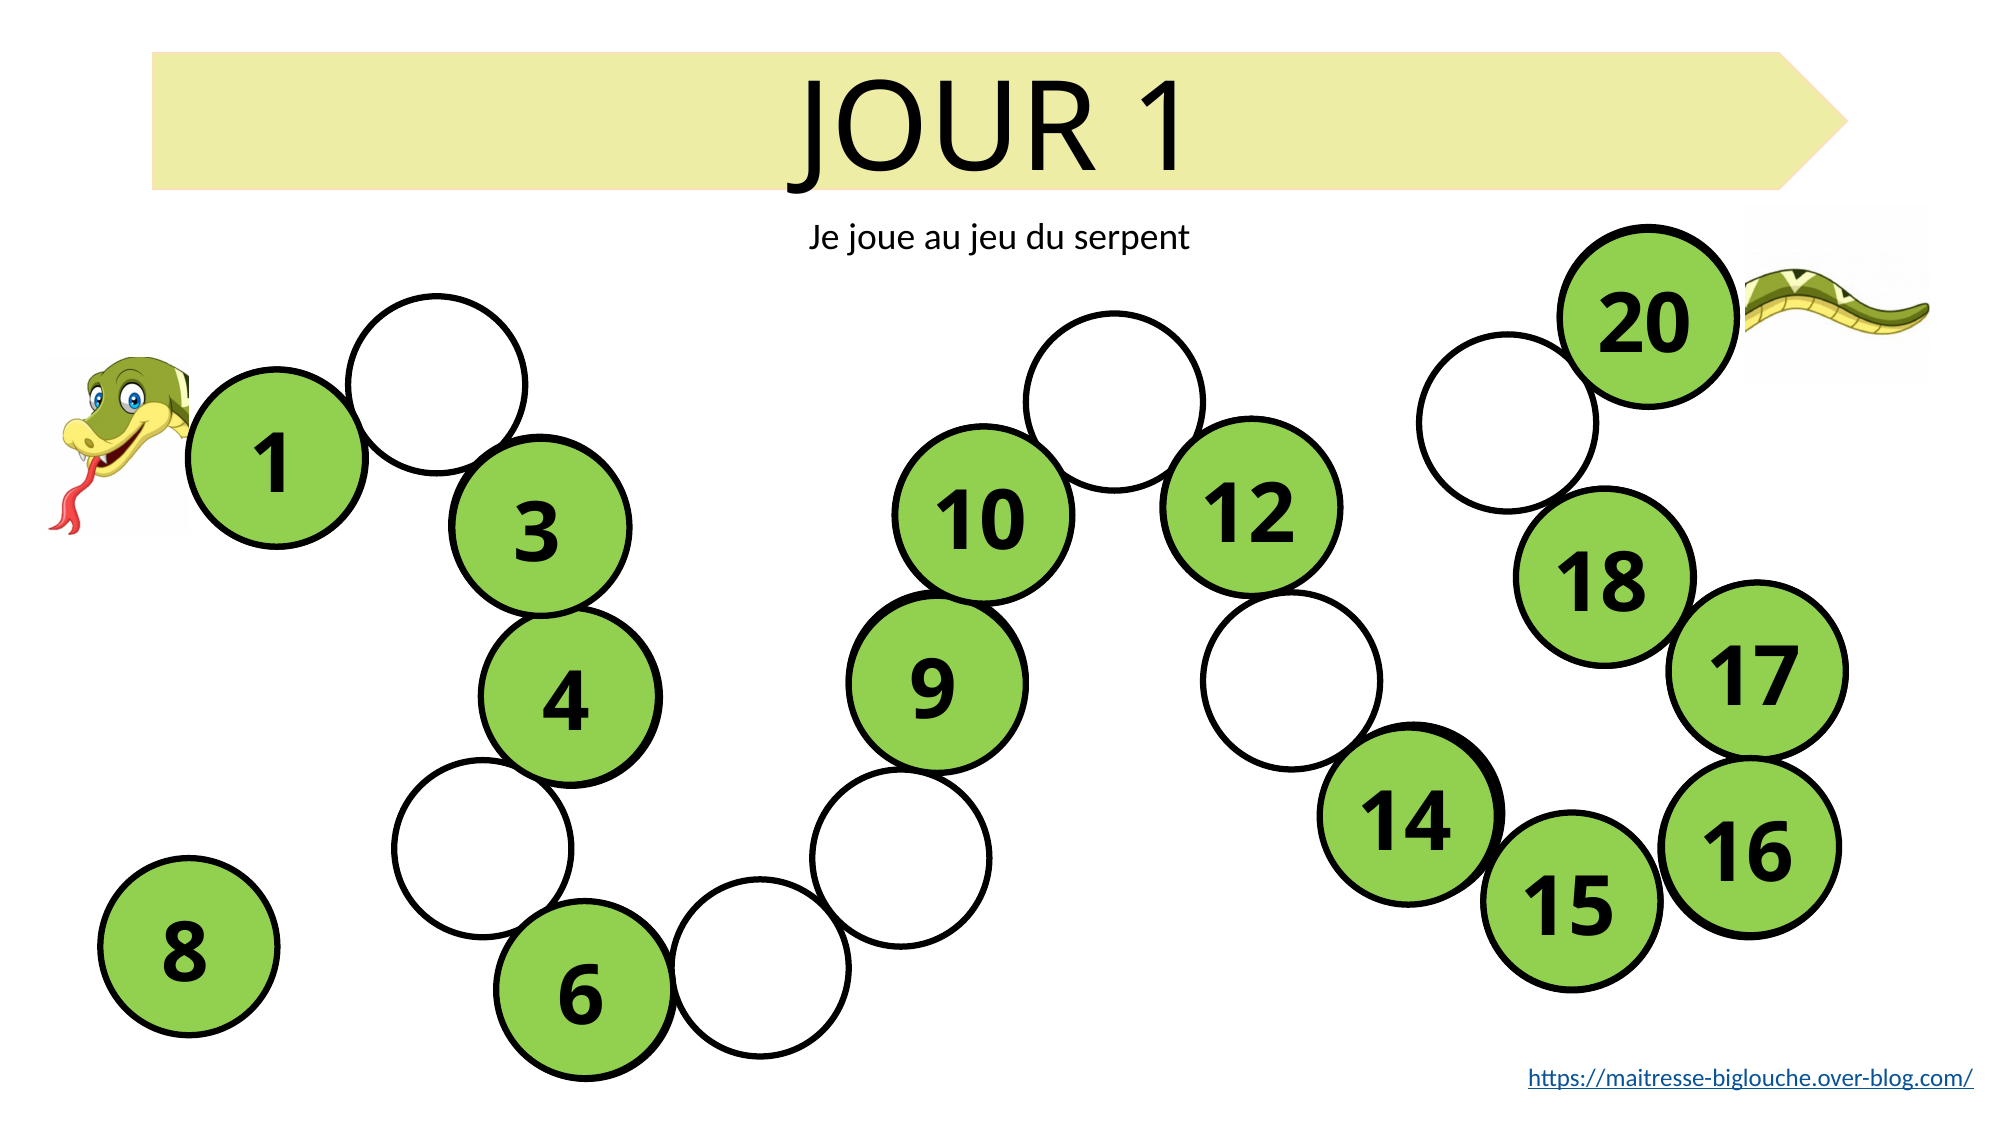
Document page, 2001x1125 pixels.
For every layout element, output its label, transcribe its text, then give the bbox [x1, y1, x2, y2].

text_box [811, 773, 991, 948]
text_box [848, 595, 1026, 773]
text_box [1515, 488, 1694, 666]
text_box [1024, 312, 1205, 492]
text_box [452, 438, 630, 616]
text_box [1163, 418, 1341, 596]
text_box [1418, 333, 1598, 513]
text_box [153, 37, 1847, 205]
text_box [1201, 596, 1382, 771]
text_box [348, 295, 527, 475]
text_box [895, 426, 1073, 604]
text_box [1497, 780, 1504, 812]
text_box [393, 759, 573, 939]
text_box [187, 369, 366, 547]
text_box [1661, 758, 1840, 936]
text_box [100, 858, 278, 1036]
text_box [1668, 582, 1846, 760]
text_box https://maitresse-biglouche.over-blog.com/ [1522, 1055, 2000, 1112]
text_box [1319, 727, 1497, 905]
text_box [496, 901, 674, 1079]
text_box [1483, 812, 1661, 990]
text_box [674, 878, 850, 1058]
picture [1745, 204, 1930, 382]
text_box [480, 607, 658, 785]
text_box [1559, 229, 1737, 407]
picture [41, 357, 189, 535]
text_box Je joue au jeu du serpent [482, 205, 1518, 265]
